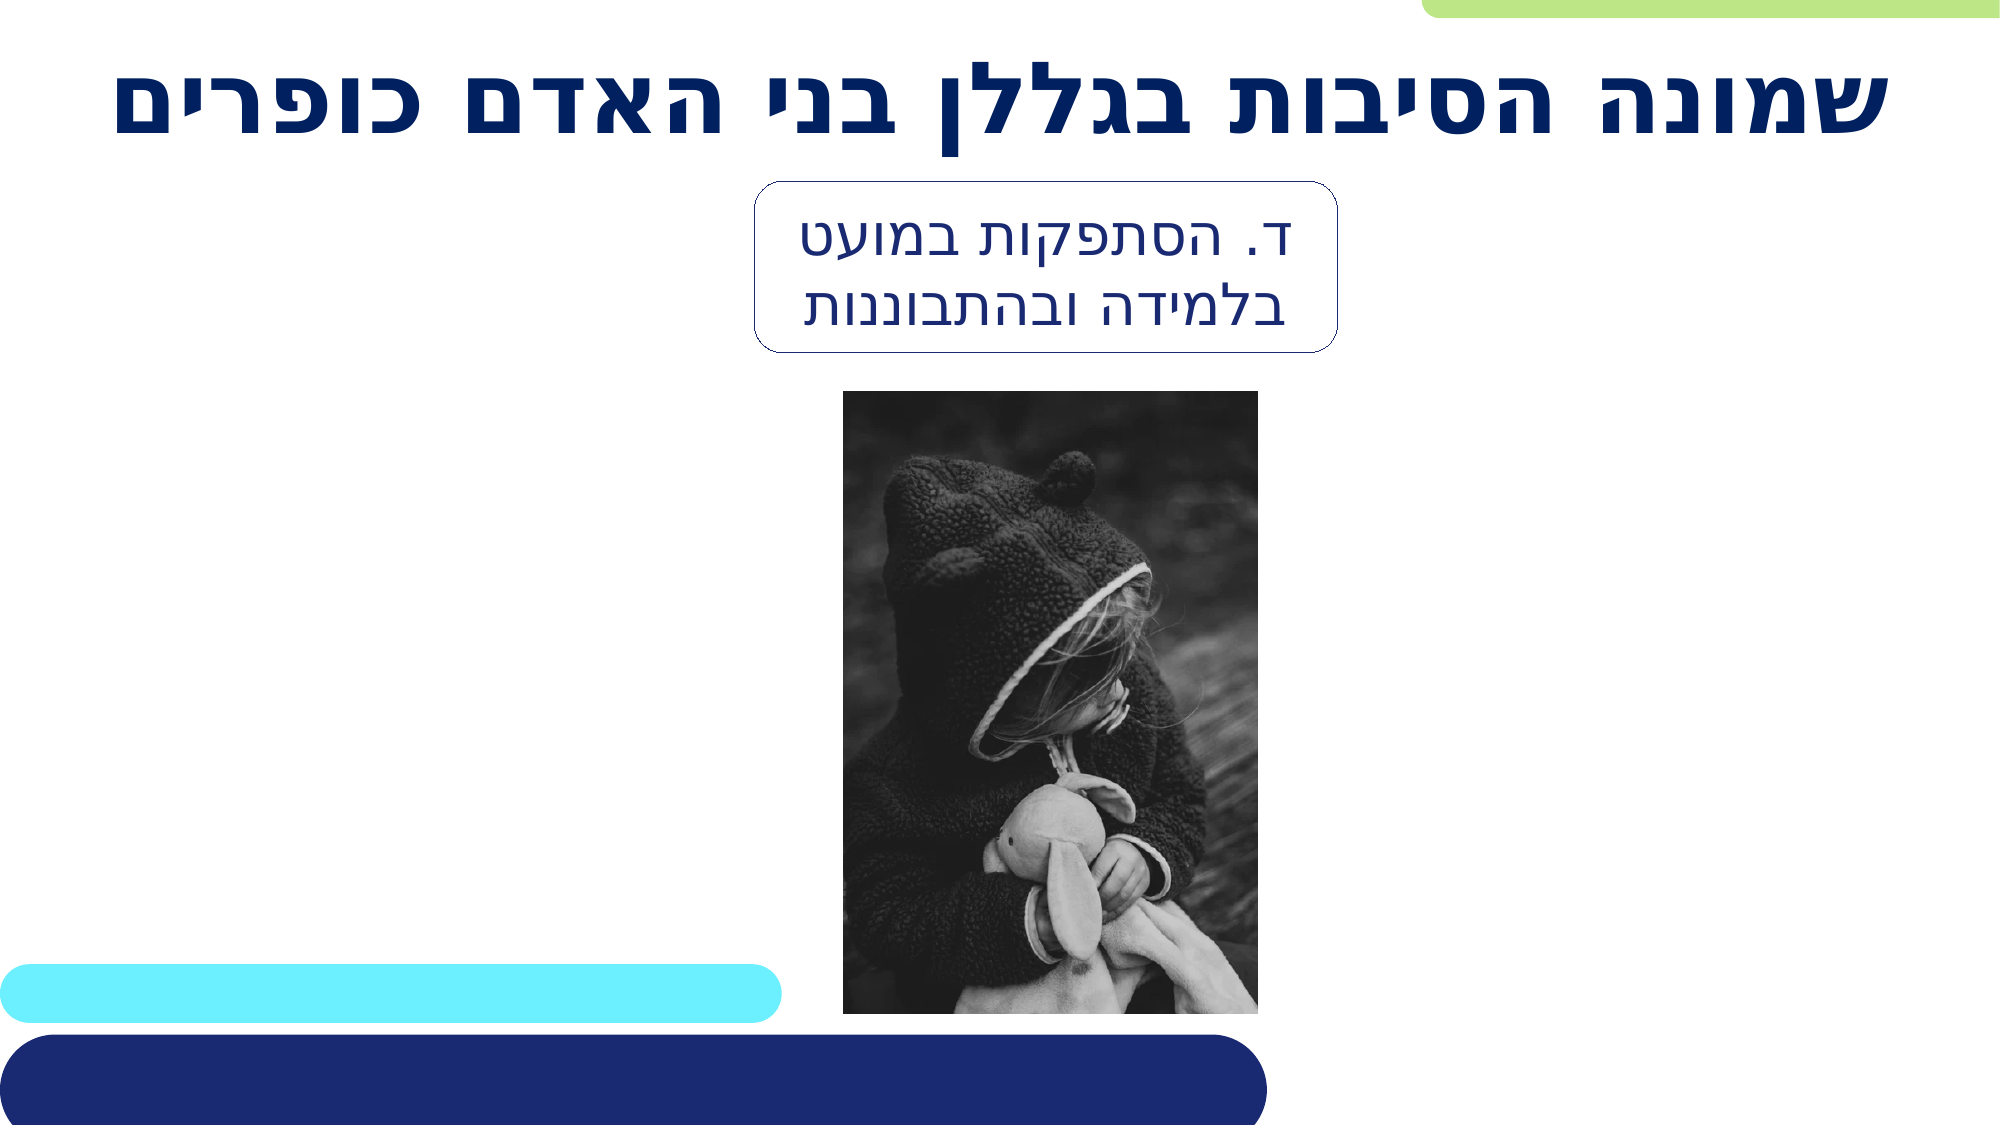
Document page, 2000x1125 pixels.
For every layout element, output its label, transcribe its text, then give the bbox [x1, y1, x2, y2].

text_box ד. הסתפקות במועט בלמידה ובהתבוננות [754, 181, 1338, 353]
title שמונה הסיבות בגללן בני האדם כופרים [84, 34, 1916, 154]
picture [842, 390, 1259, 1014]
